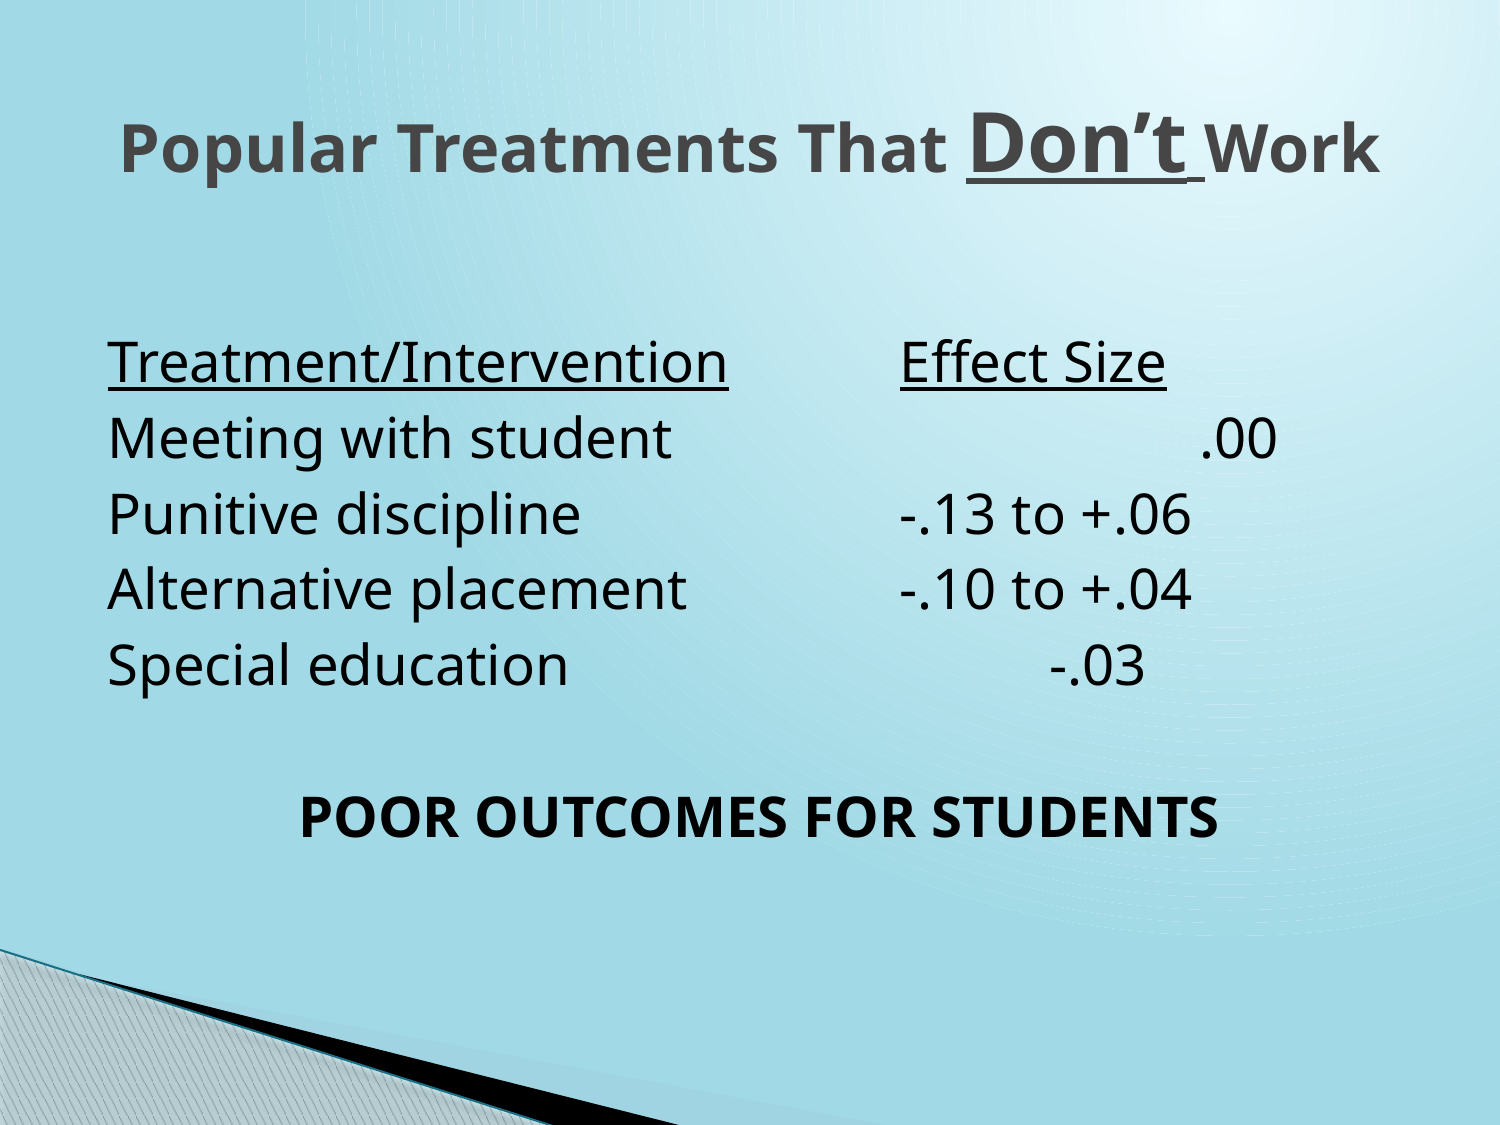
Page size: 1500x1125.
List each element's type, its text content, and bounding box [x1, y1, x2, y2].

title Popular Treatments That Don’t Work [75, 45, 1425, 233]
list Treatment/Intervention Effect Size Meeting with student .00 Punitive discipline -.13 to +.06 Alternative placement -.10 to +.04 Special education -.03 POOR OUTCOMES FOR STUDENTS [75, 243, 1425, 986]
